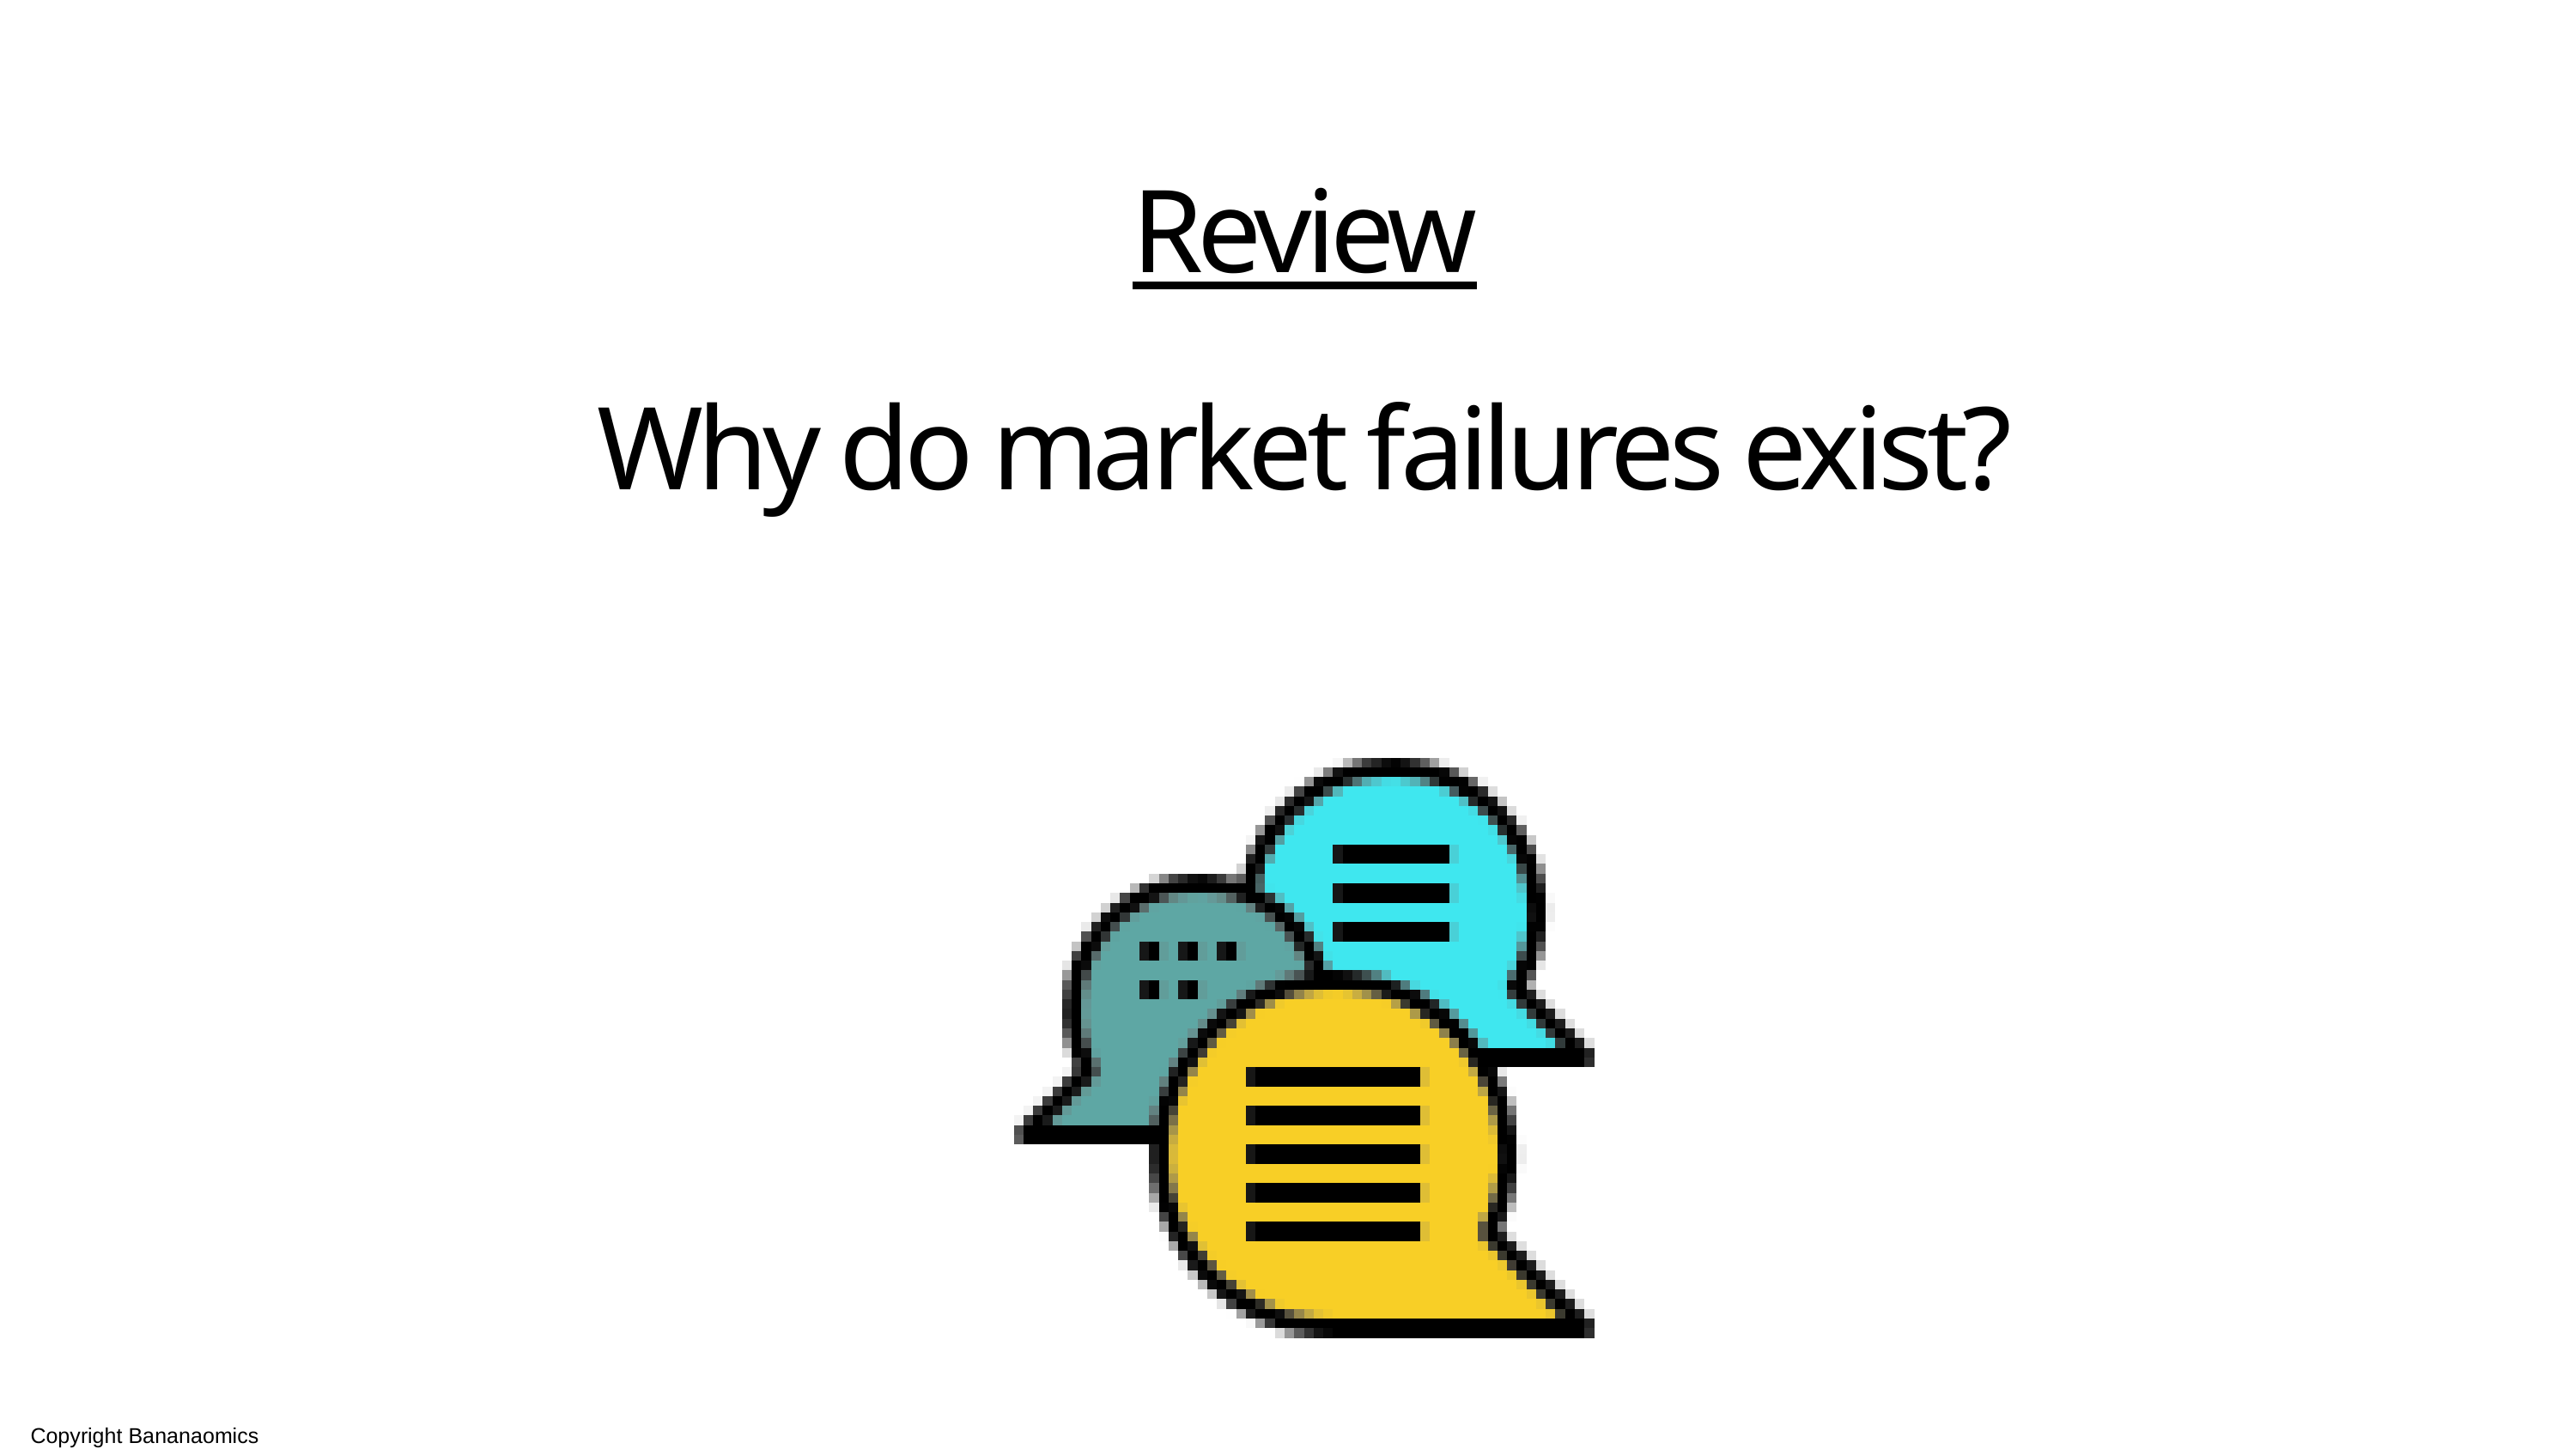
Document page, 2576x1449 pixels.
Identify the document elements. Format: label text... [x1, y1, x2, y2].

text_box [101, 170, 2508, 598]
text_box Copyright Bananaomics [0, 1417, 553, 1448]
picture [1014, 840, 1595, 1338]
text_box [426, 676, 2149, 840]
